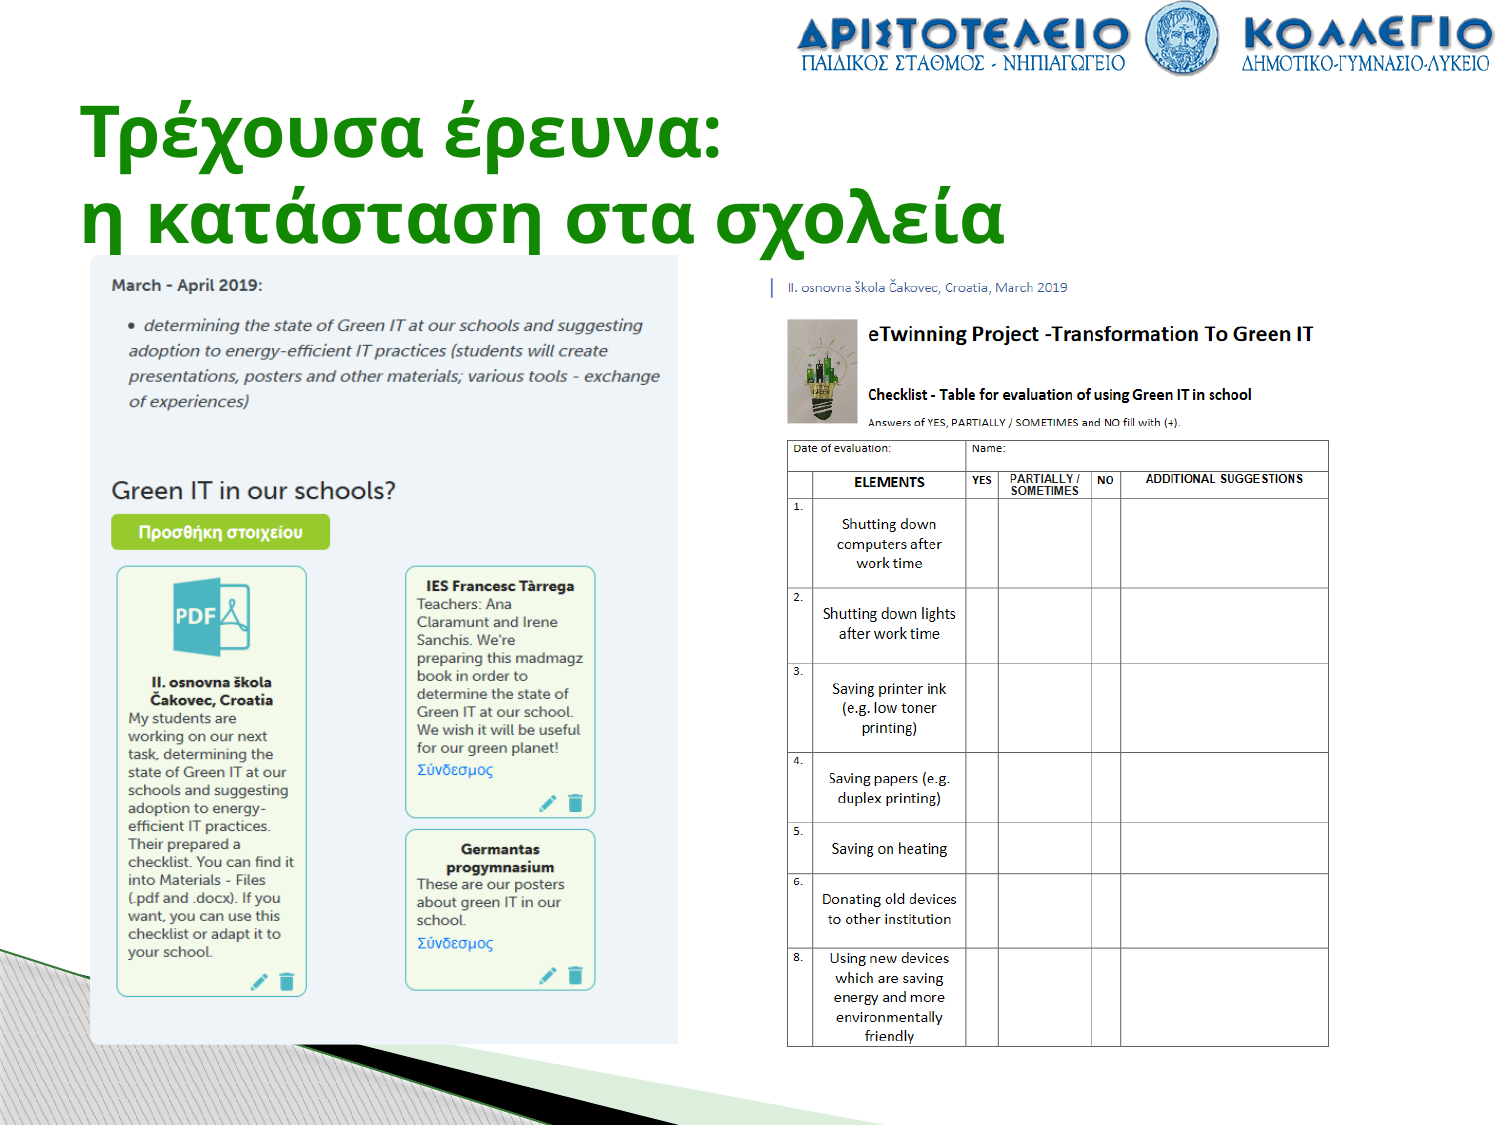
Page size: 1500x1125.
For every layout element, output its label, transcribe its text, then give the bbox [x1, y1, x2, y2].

picture [790, 0, 1500, 77]
picture [88, 255, 679, 1053]
title Τρέχουσα έρευνα: η κατάσταση στα σχολεία [64, 78, 1415, 266]
picture [749, 266, 1353, 1081]
